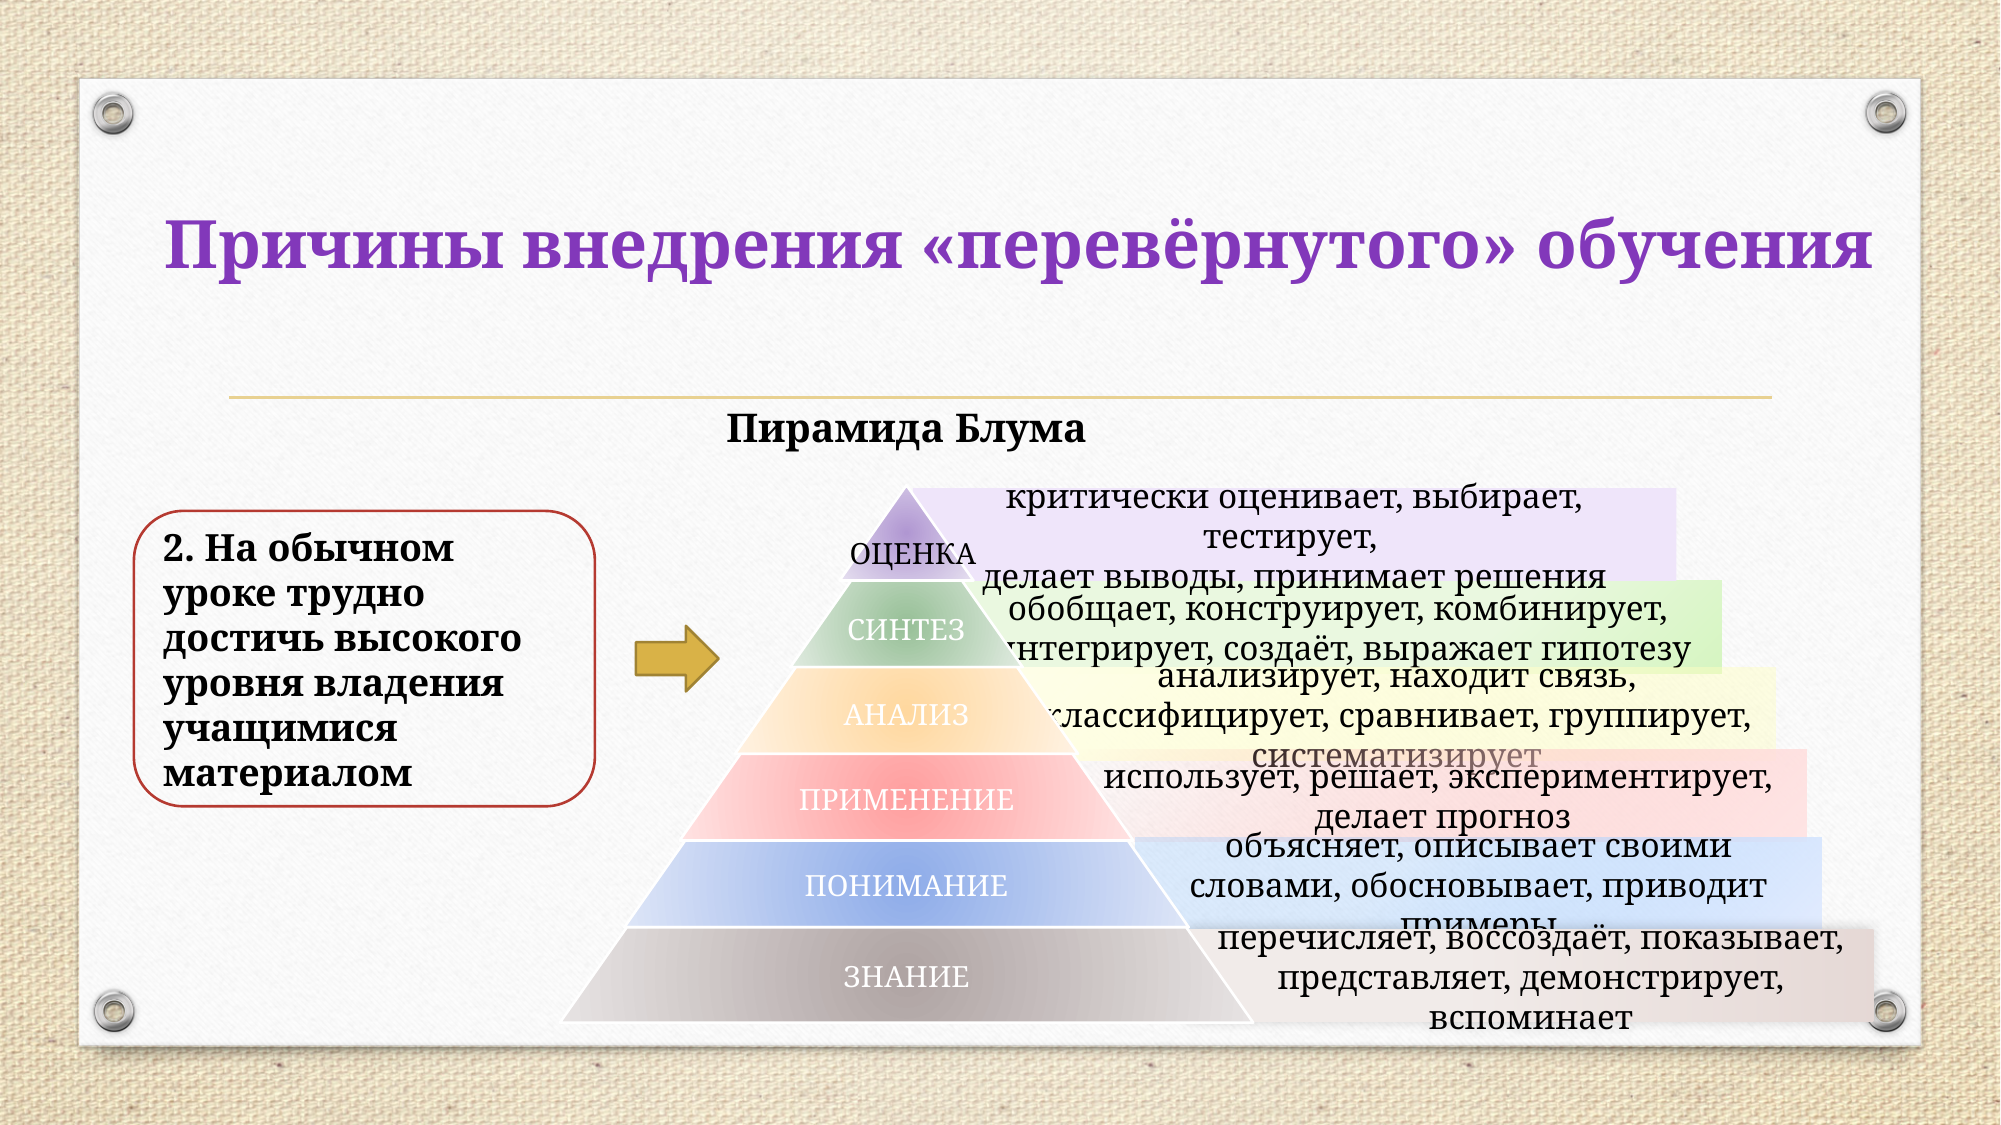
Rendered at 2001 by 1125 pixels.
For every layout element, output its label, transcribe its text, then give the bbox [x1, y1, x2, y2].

text_box 2. На обычном уроке трудно достичь высокого уровня владения учащимися материалом [132, 509, 528, 808]
picture [0, 0, 2001, 1125]
text_box критически оценивает, выбирает, тестирует, делает выводы, принимает решения [1285, 488, 1678, 582]
text_box Причины внедрения «перевёрнутого» обучения [104, 167, 1934, 317]
text_box обобщает, конструирует, комбинирует, интегрирует, создаёт, выражает гипотезу [1285, 580, 1723, 667]
text_box объясняет, описывает своими словами, обосновывает, приводит примеры [1285, 836, 1823, 921]
text_box анализирует, находит связь, классифицирует, сравнивает, группирует, систематизирует [1285, 667, 1776, 748]
text_box Пирамида Блума [677, 381, 1136, 472]
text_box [528, 484, 1285, 1023]
text_box перечисляет, воссоздаёт, показывает, представляет, демонстрирует, вспоминает [1285, 928, 1875, 1023]
text_box использует, решает, экспериментирует, делает прогноз [1285, 748, 1807, 836]
